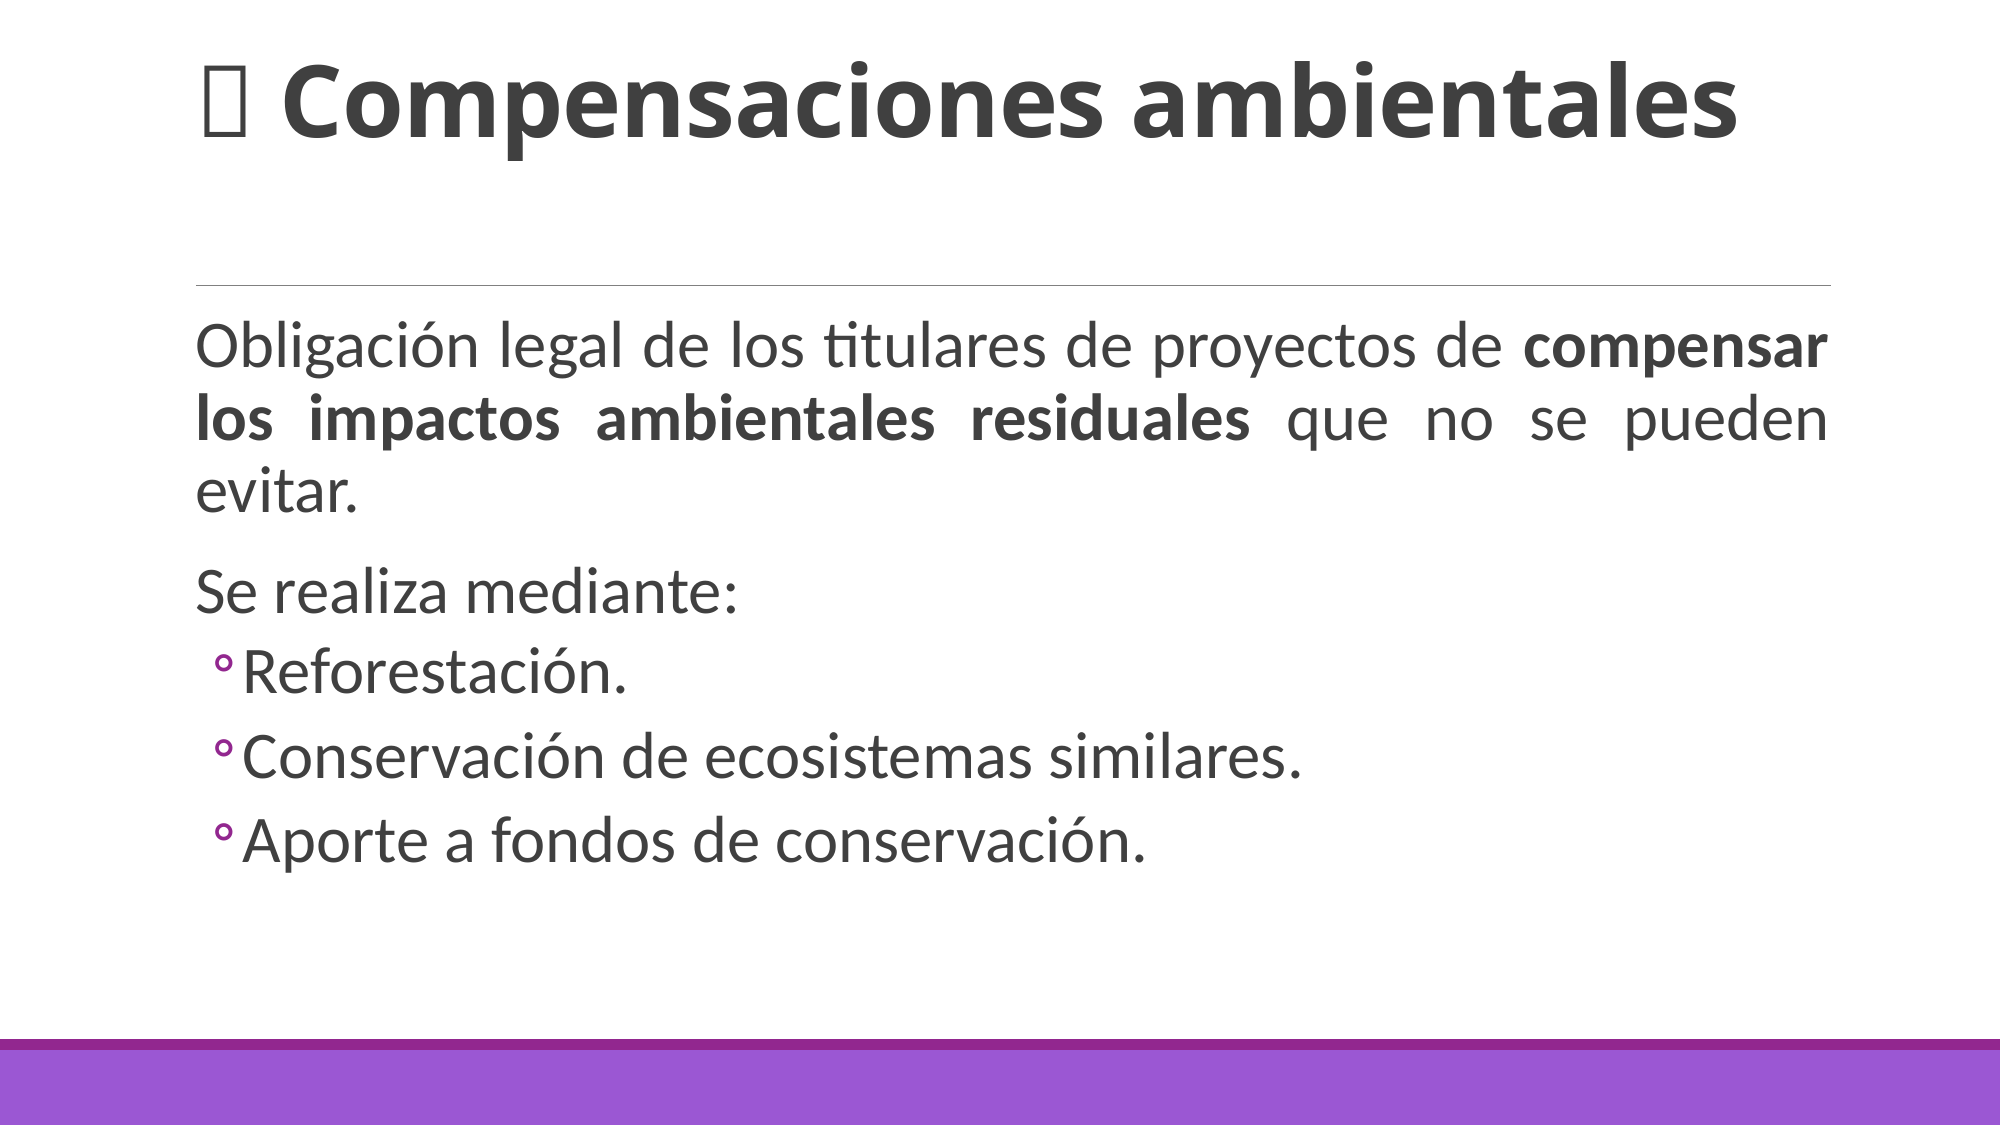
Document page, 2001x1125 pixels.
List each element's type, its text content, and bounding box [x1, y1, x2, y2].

list Obligación legal de los titulares de proyectos de compensar los impactos ambientales residuales que no se pueden evitar. Se realiza mediante: Reforestación. Conservación de ecosistemas similares. Aporte a fondos de conservación. [180, 302, 1830, 963]
title ✅ Compensaciones ambientales [180, 47, 1830, 285]
